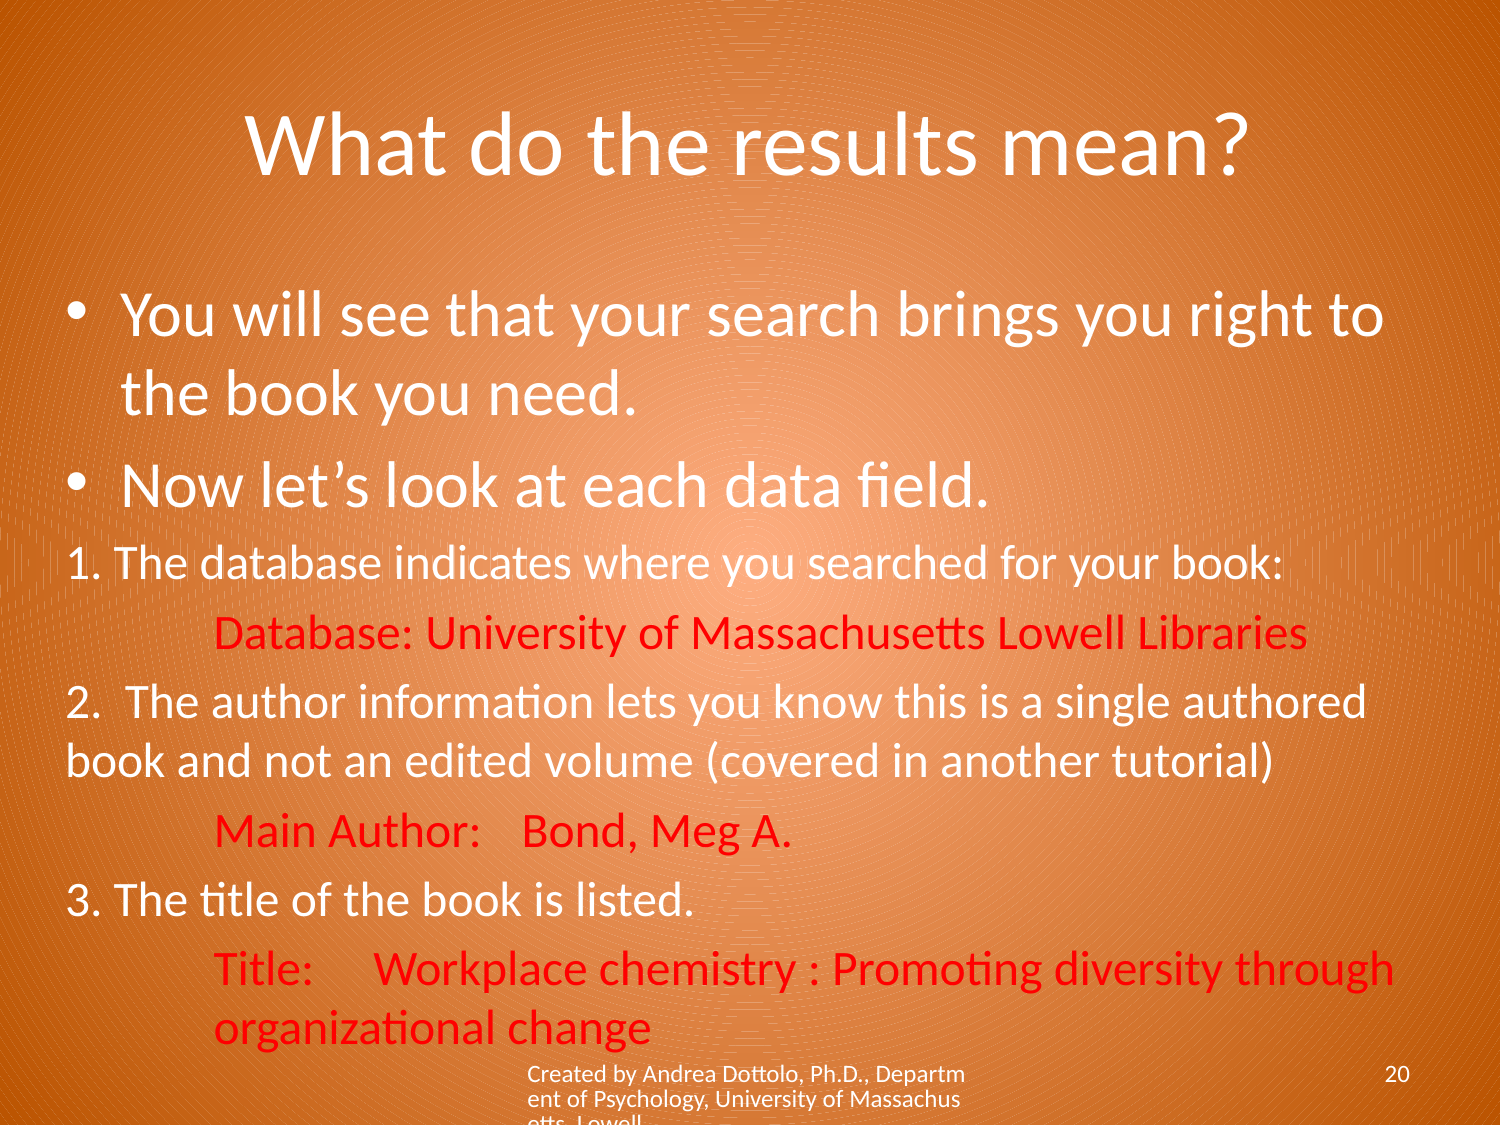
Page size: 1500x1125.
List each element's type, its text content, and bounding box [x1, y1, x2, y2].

list You will see that your search brings you right to the book you need. Now let’s look at each data field. 1. The database indicates where you searched for your book: Database: University of Massachusetts Lowell Libraries 2. The author information lets you know this is a single authored book and not an edited volume (covered in another tutorial) Main Author: Bond, Meg A. 3. The title of the book is listed. Title: Workplace chemistry : Promoting diversity through organizational change [50, 262, 1463, 1063]
title What do the results mean? [75, 45, 1425, 233]
slide_number 20 [1074, 1042, 1425, 1103]
footer Created by Andrea Dottolo, Ph.D., Department of Psychology, University of Massachusetts, Lowell [512, 1042, 988, 1103]
